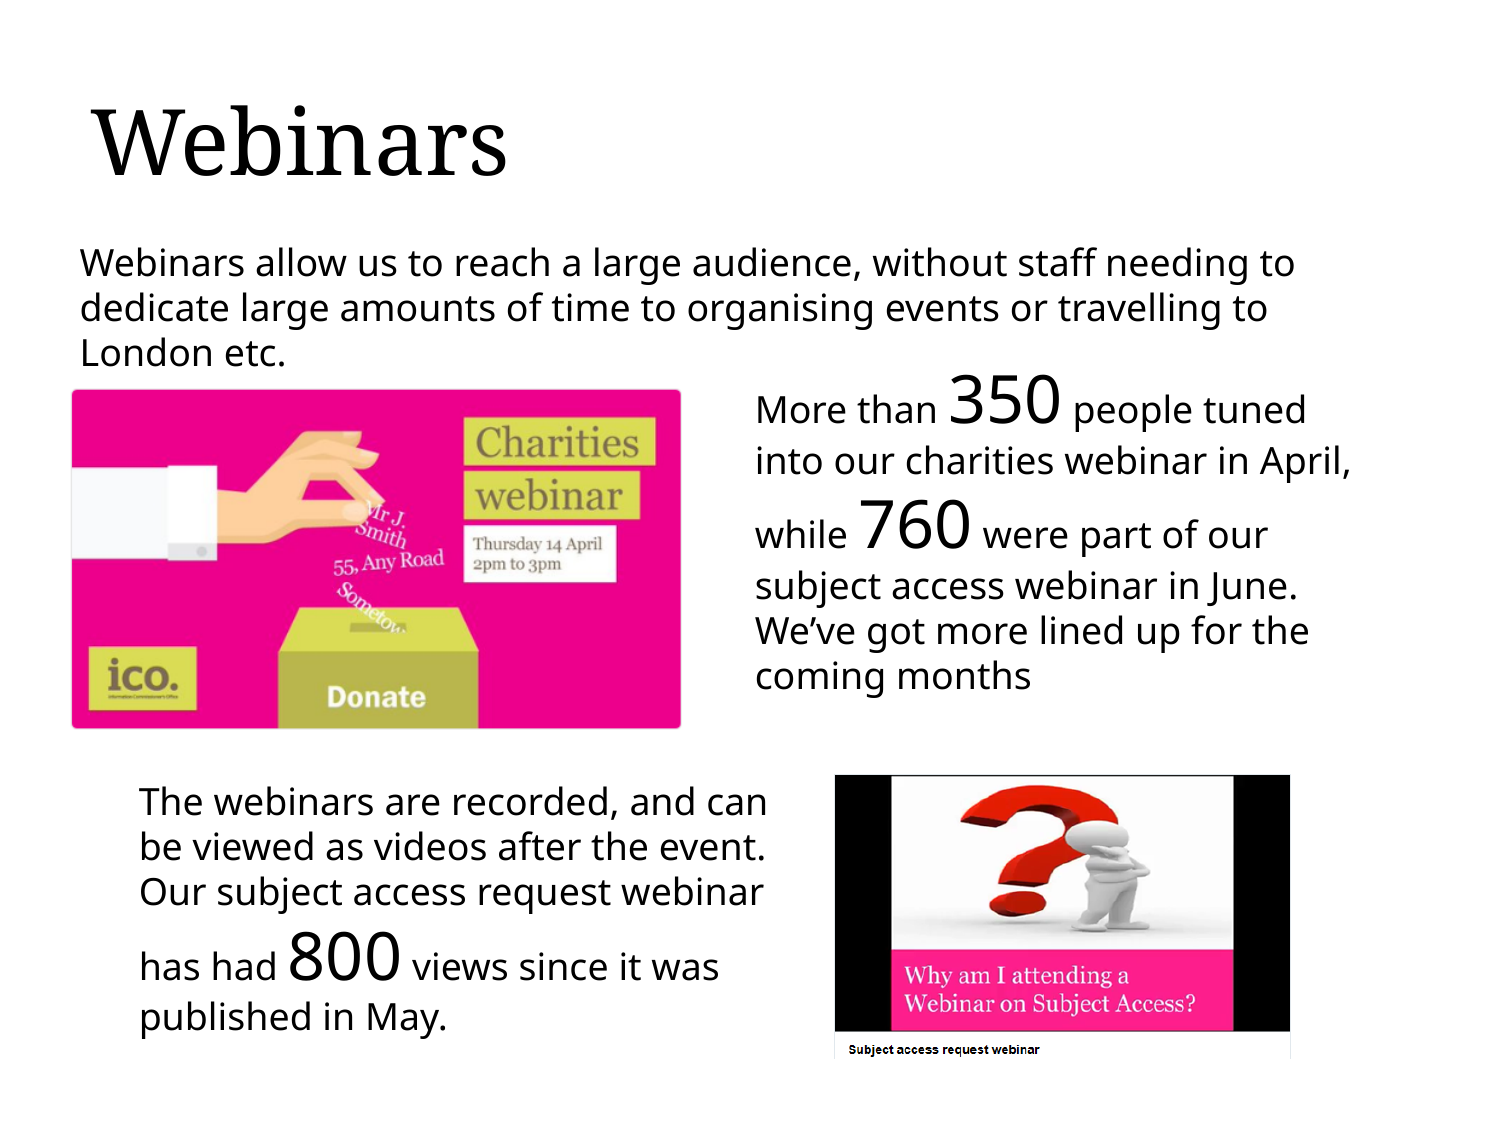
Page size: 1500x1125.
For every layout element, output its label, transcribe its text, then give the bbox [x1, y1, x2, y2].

text_box Webinars allow us to reach a large audience, without staff needing to dedicate large amounts of time to organising events or travelling to London etc. [64, 231, 1412, 382]
text_box The webinars are recorded, and can be viewed as videos after the event. Our subject access request webinar has had 800 views since it was published in May. [123, 770, 786, 1125]
title Webinars [75, 45, 1425, 233]
picture [59, 385, 688, 744]
picture [830, 771, 1294, 1059]
text_box More than 350 people tuned into our charities webinar in April, while 760 were part of our subject access webinar in June. We’ve got more lined up for the coming months [740, 382, 1379, 795]
